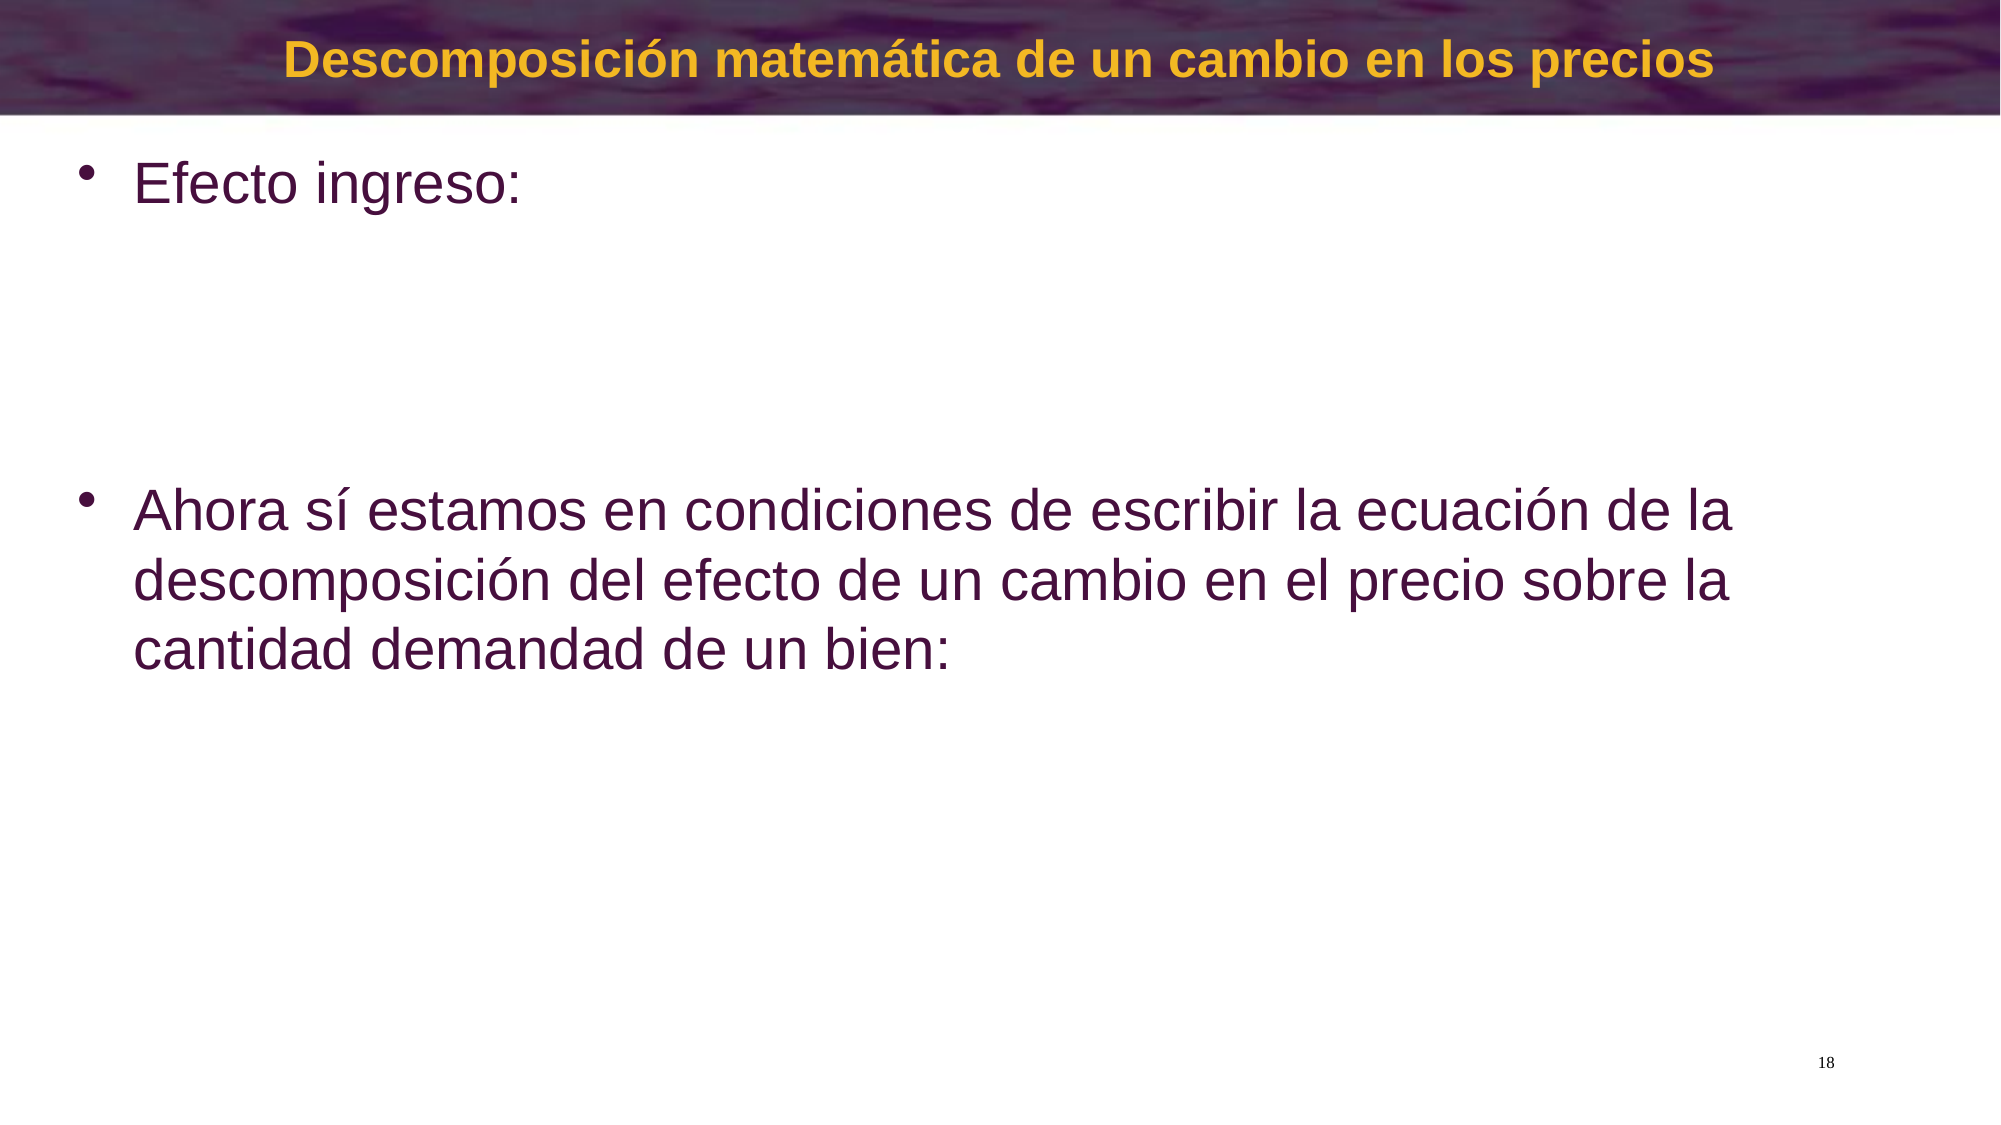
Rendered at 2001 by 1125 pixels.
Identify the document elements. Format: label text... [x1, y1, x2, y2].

title Descomposición matemática de un cambio en los precios [249, 0, 1750, 113]
picture [0, 0, 2001, 1125]
slide_number 18 [1433, 1025, 1850, 1100]
